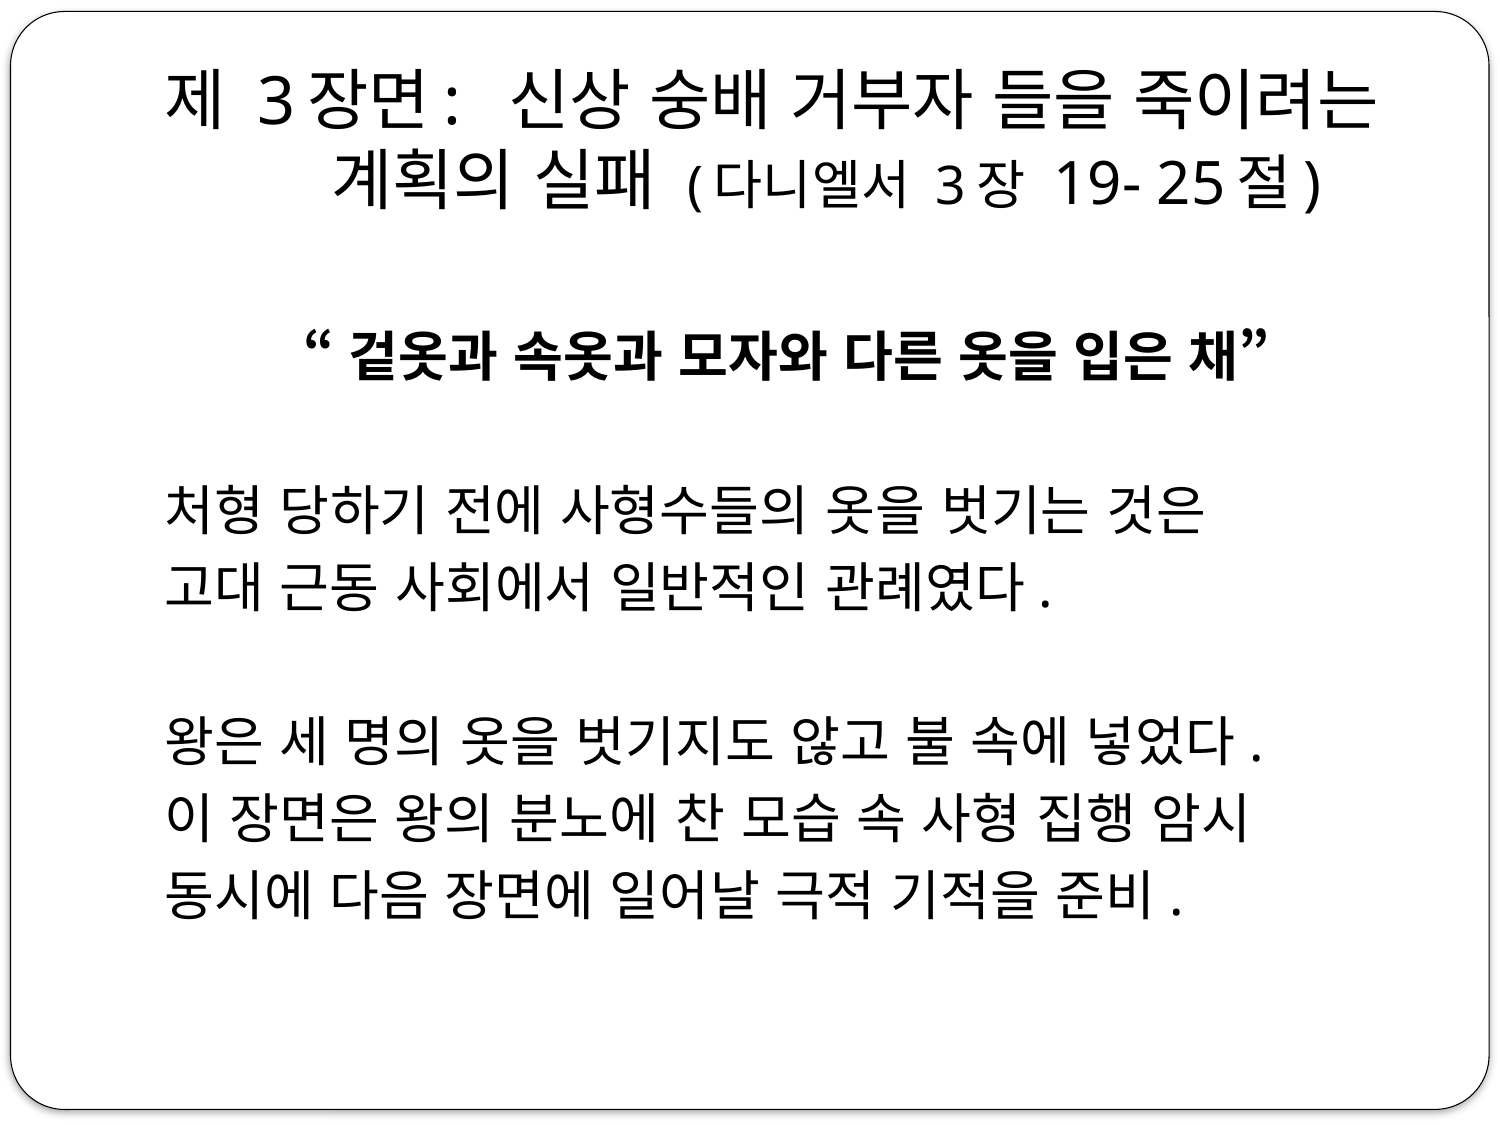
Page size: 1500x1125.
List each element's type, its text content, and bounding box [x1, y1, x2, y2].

title 제 3장면: 신상 숭배 거부자 들을 죽이려는 계획의 실패 (다니엘서 3장 19- 25절) [150, 45, 1425, 233]
list “겉옷과 속옷과 모자와 다른 옷을 입은 채” 처형 당하기 전에 사형수들의 옷을 벗기는 것은 고대 근동 사회에서 일반적인 관례였다. 왕은 세 명의 옷을 벗기지도 않고 불 속에 넣었다. 이 장면은 왕의 분노에 찬 모습 속 사형 집행 암시 동시에 다음 장면에 일어날 극적 기적을 준비. [150, 237, 1425, 988]
